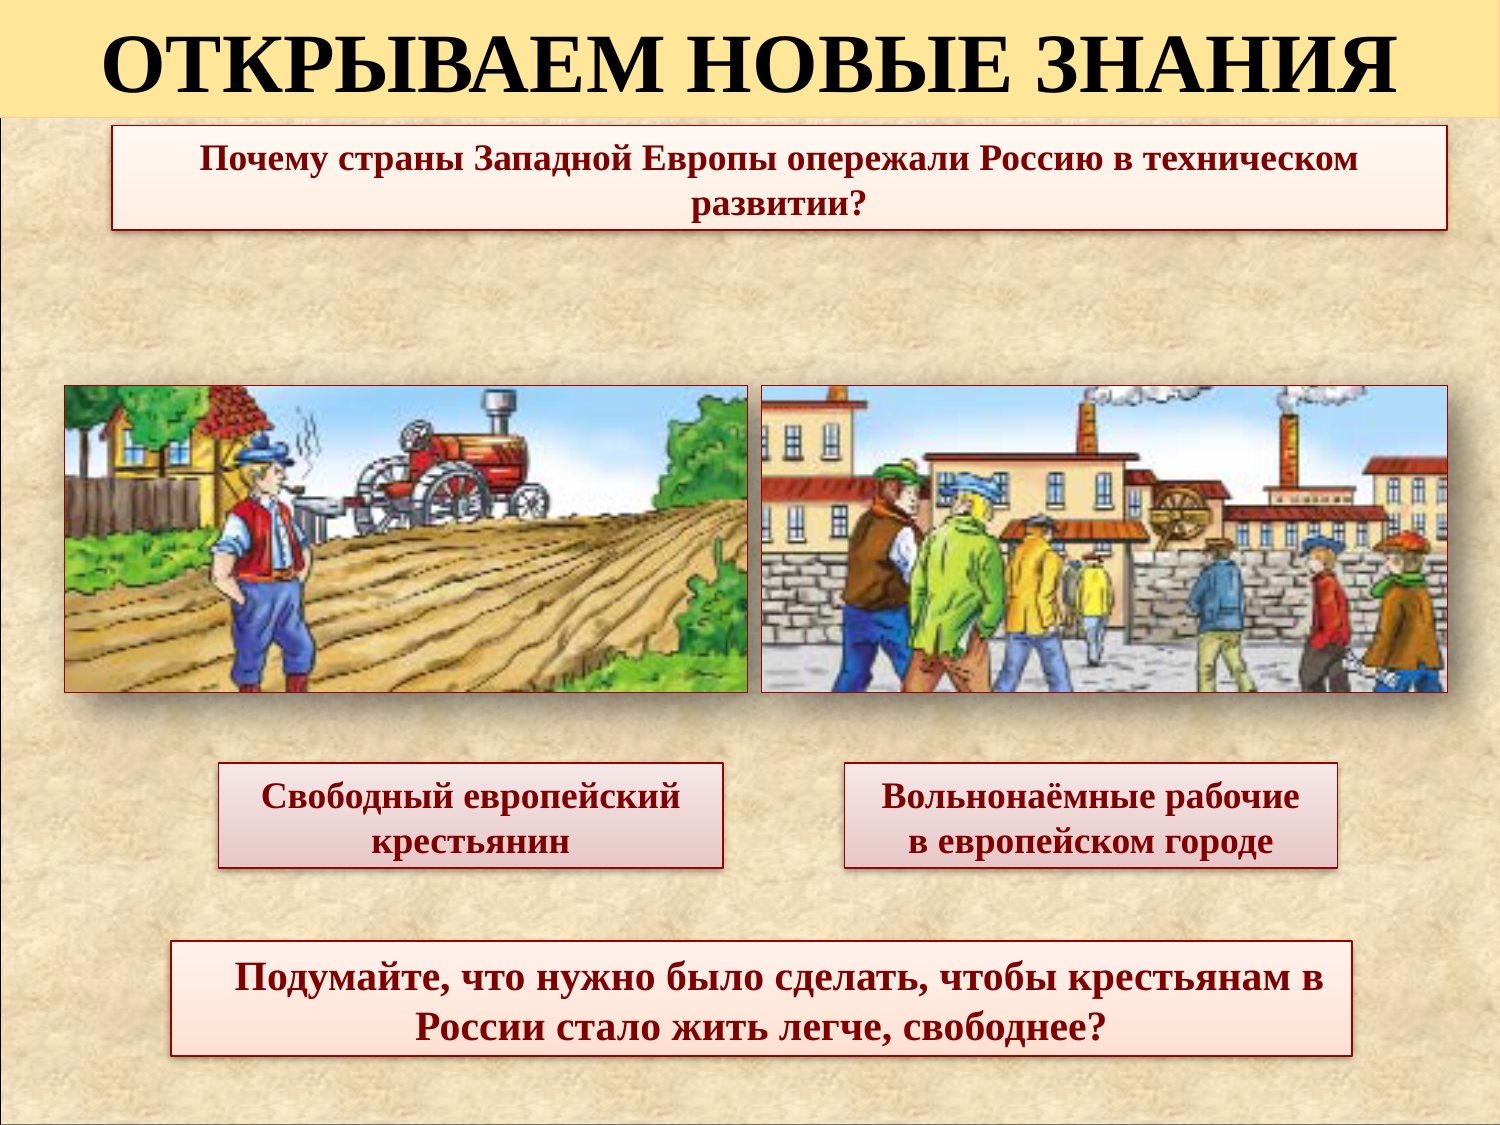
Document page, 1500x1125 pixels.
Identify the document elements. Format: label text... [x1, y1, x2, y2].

text_box Свободный европейский крестьянин [218, 762, 724, 869]
text_box Подумайте, что нужно было сделать, чтобы крестьянам в России стало жить легче, свободнее? [170, 940, 1353, 1057]
text_box Вольнонаёмные рабочие в европейском городе [844, 762, 1338, 869]
title ОТКРЫВАЕМ НОВЫЕ ЗНАНИЯ [41, 0, 1459, 119]
picture [0, 118, 1500, 1125]
text_box Почему страны Западной Европы опережали Россию в техническом развитии? [111, 125, 1448, 231]
